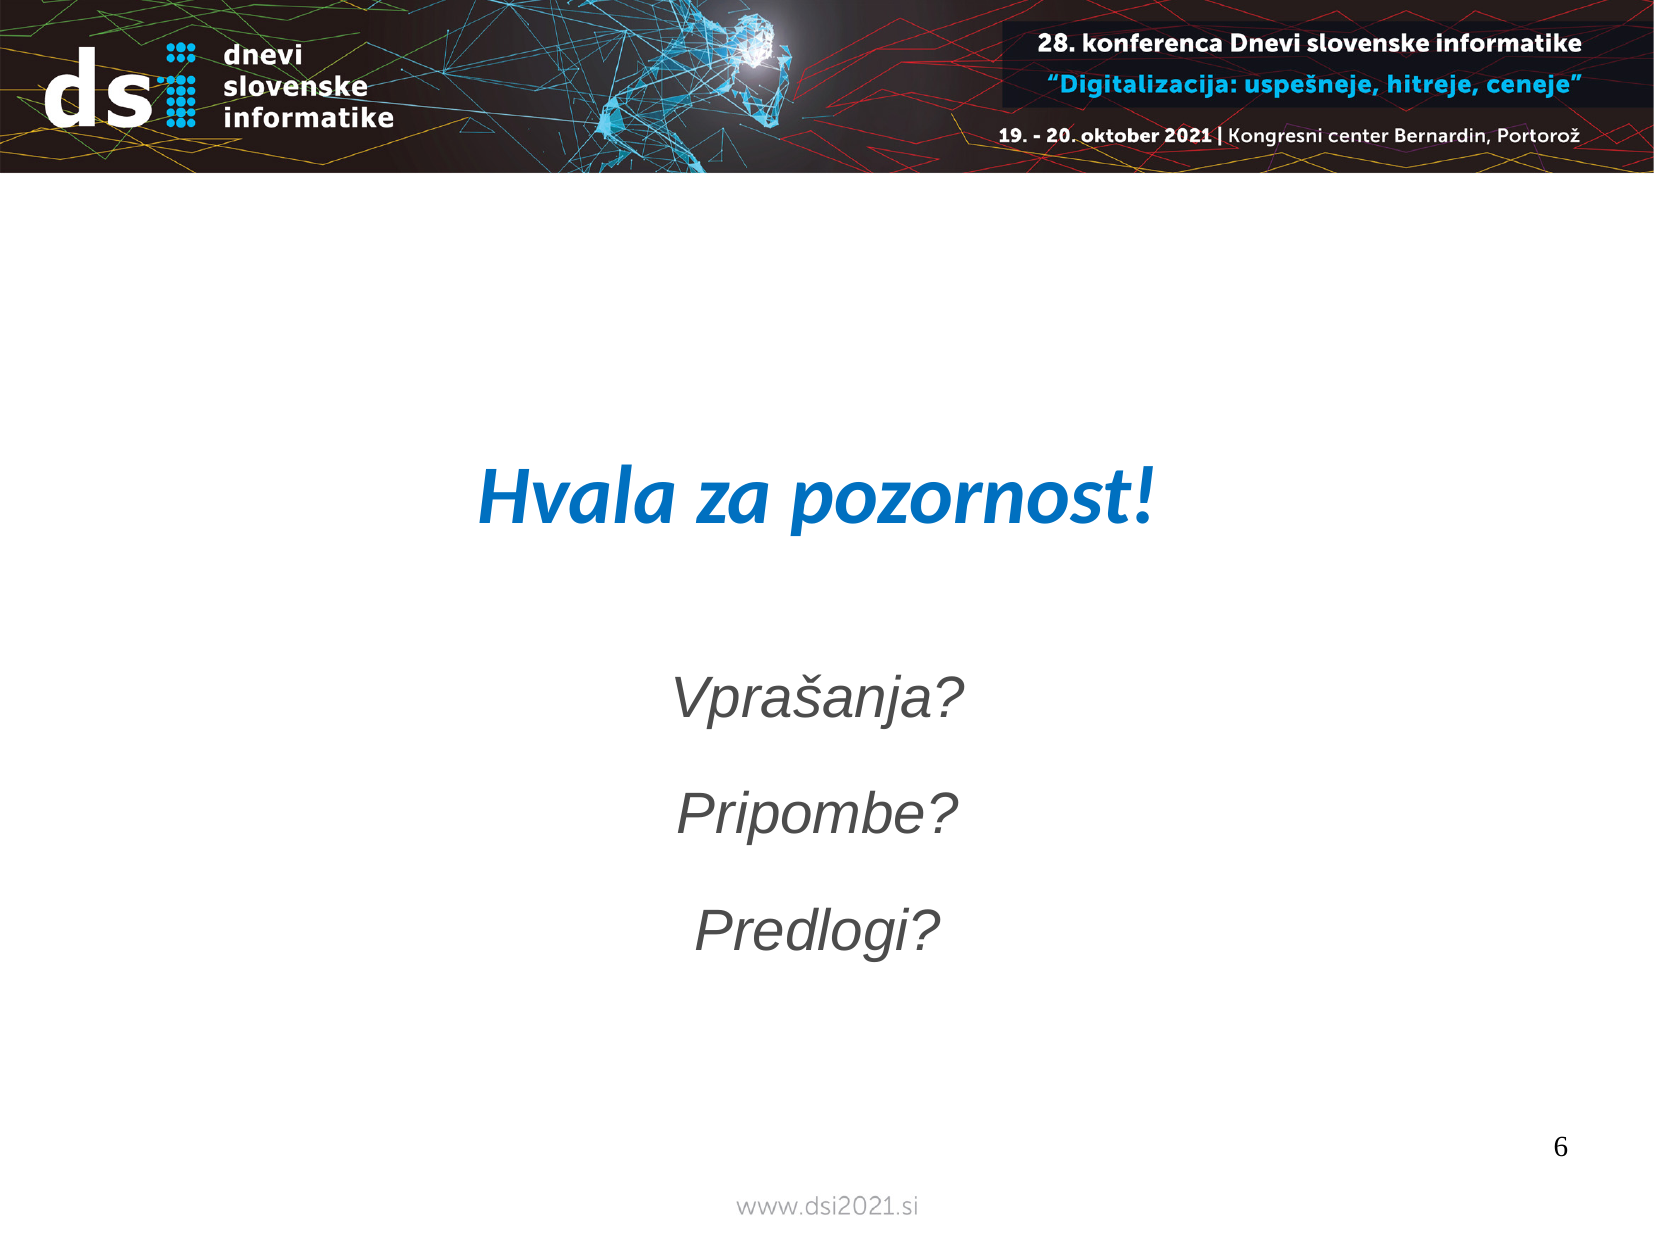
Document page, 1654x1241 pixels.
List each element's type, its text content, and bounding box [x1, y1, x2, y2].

picture [0, 0, 1654, 1241]
text_box Hvala za pozornost! Vprašanja? Pripombe? Predlogi? [117, 183, 1518, 867]
slide_number 6 [1185, 1129, 1569, 1213]
